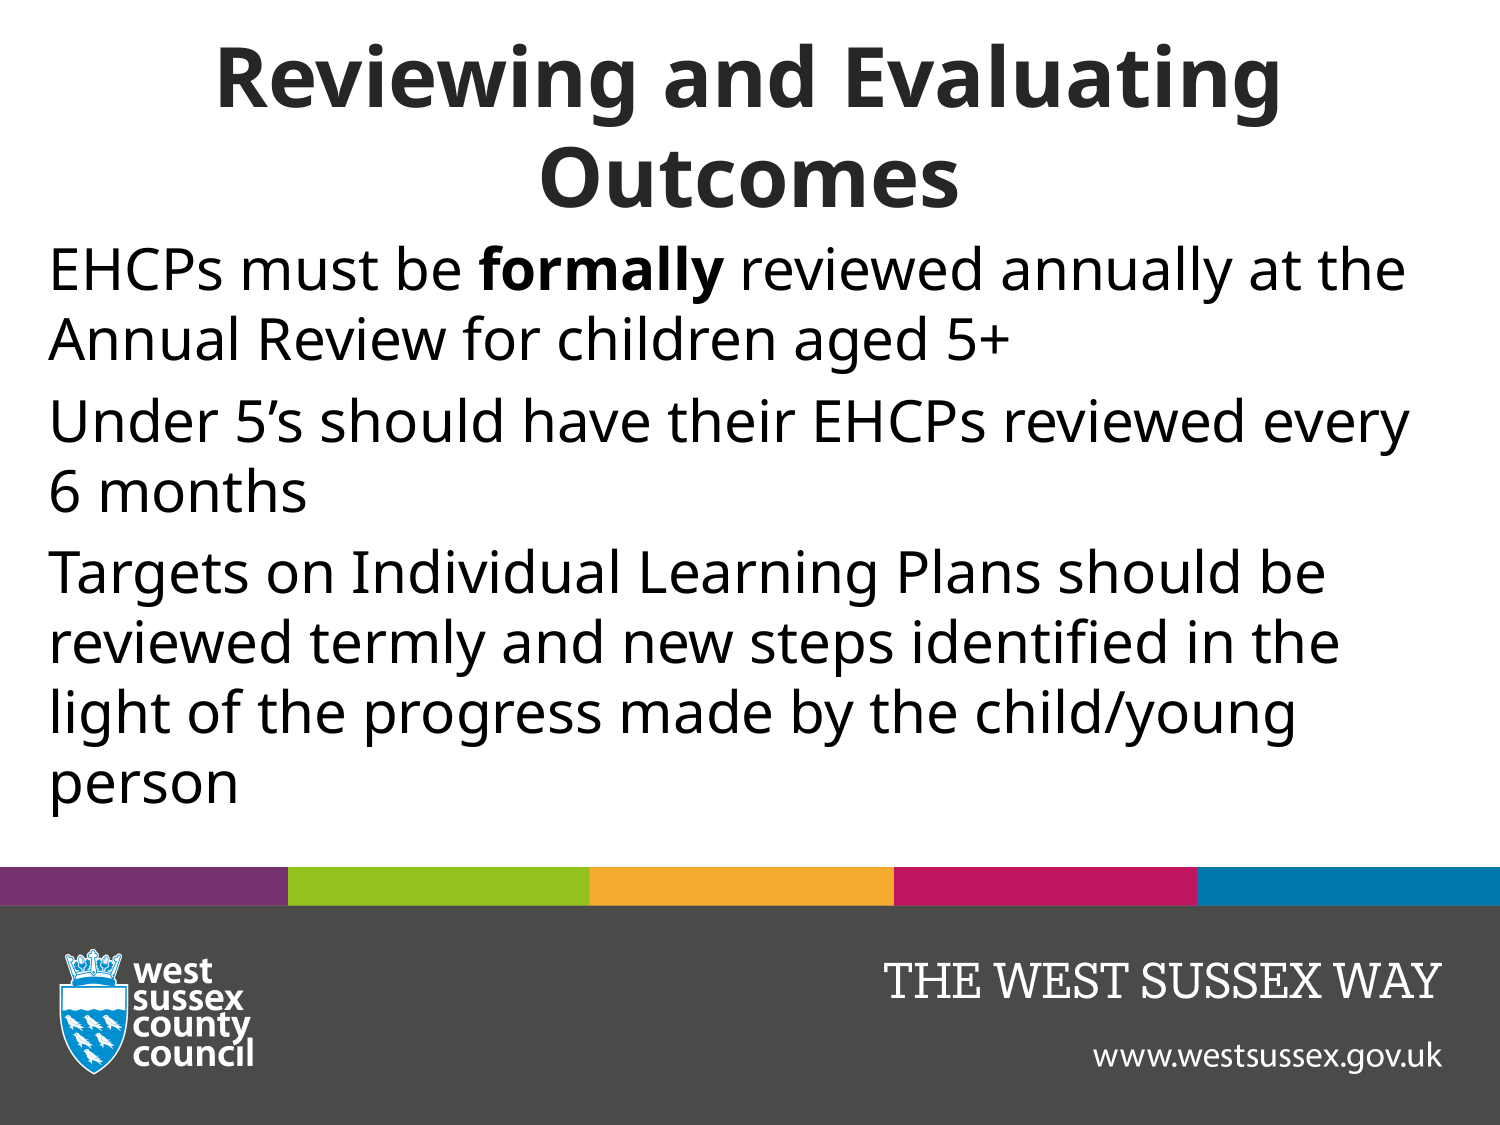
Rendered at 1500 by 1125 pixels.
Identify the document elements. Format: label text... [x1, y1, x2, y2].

list EHCPs must be formally reviewed annually at the Annual Review for children aged 5+ Under 5’s should have their EHCPs reviewed every 6 months Targets on Individual Learning Plans should be reviewed termly and new steps identified in the light of the progress made by the child/young person [33, 224, 1466, 936]
picture [0, 0, 1500, 1125]
title Reviewing and Evaluating Outcomes [33, 35, 1466, 214]
